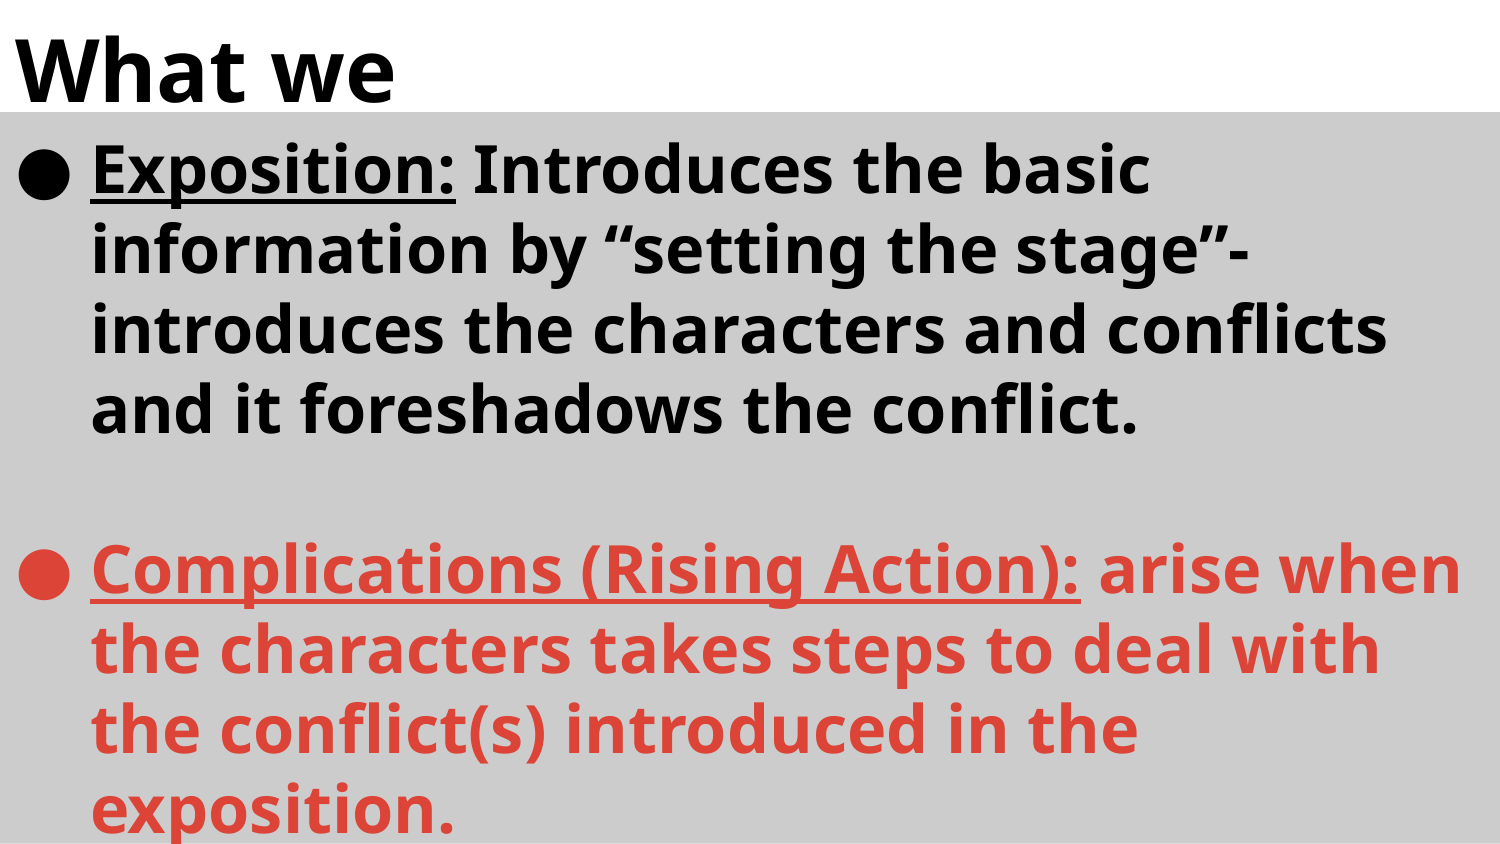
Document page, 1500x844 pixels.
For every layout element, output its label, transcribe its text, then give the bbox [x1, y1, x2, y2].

text_box Exposition: Introduces the basic information by “setting the stage”- introduces the characters and conflicts and it foreshadows the conflict. Complications (Rising Action): arise when the characters takes steps to deal with the conflict(s) introduced in the exposition. [0, 112, 1500, 844]
title What we need to know... [0, 0, 609, 112]
